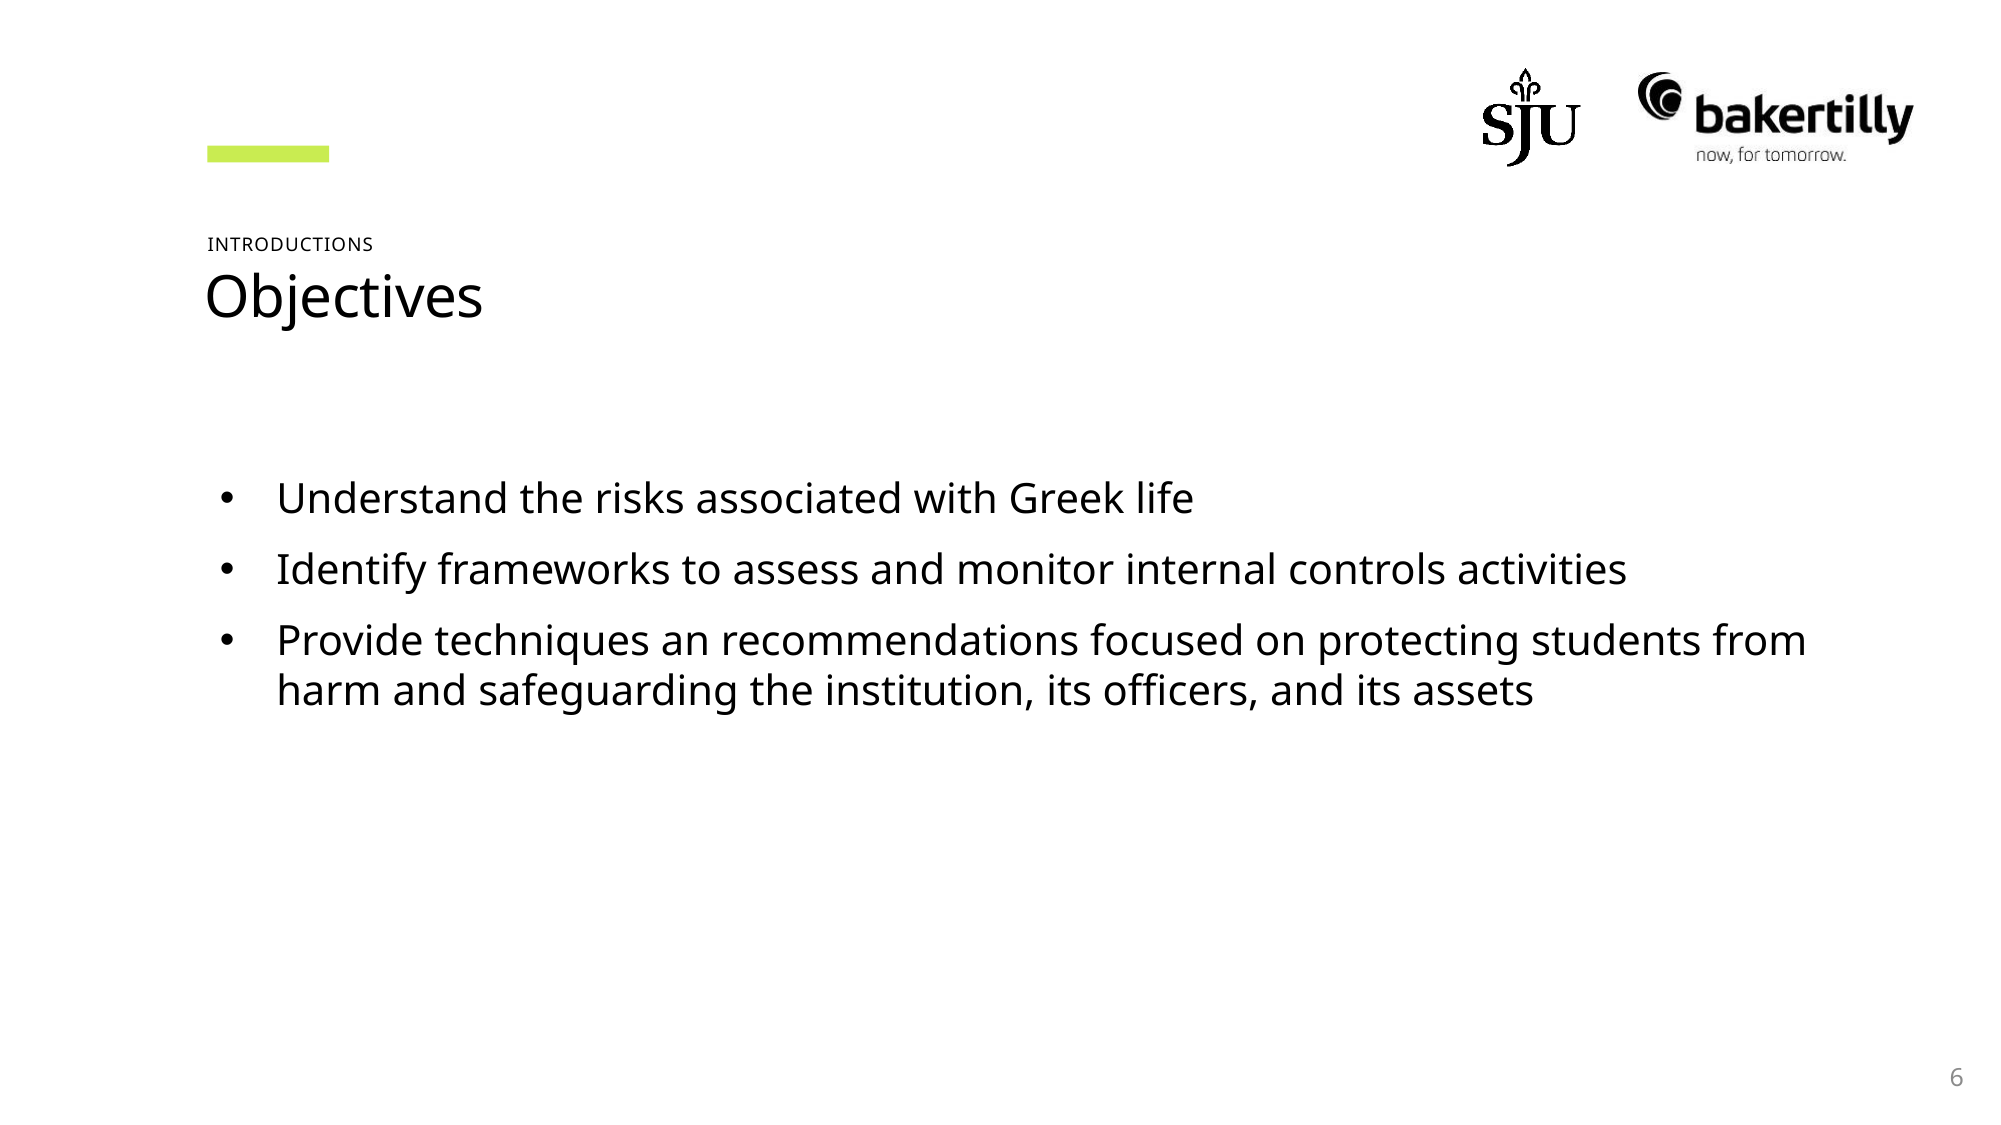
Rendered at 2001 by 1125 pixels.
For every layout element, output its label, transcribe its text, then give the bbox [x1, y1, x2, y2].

title Objectives [204, 259, 1124, 418]
picture [1638, 72, 1914, 164]
slide_number 6 [1528, 1048, 1979, 1109]
list Introductions [207, 232, 822, 262]
list Understand the risks associated with Greek life Identify frameworks to assess and monitor internal controls activities Provide techniques an recommendations focused on protecting students from harm and safeguarding the institution, its officers, and its assets [204, 464, 1837, 1005]
